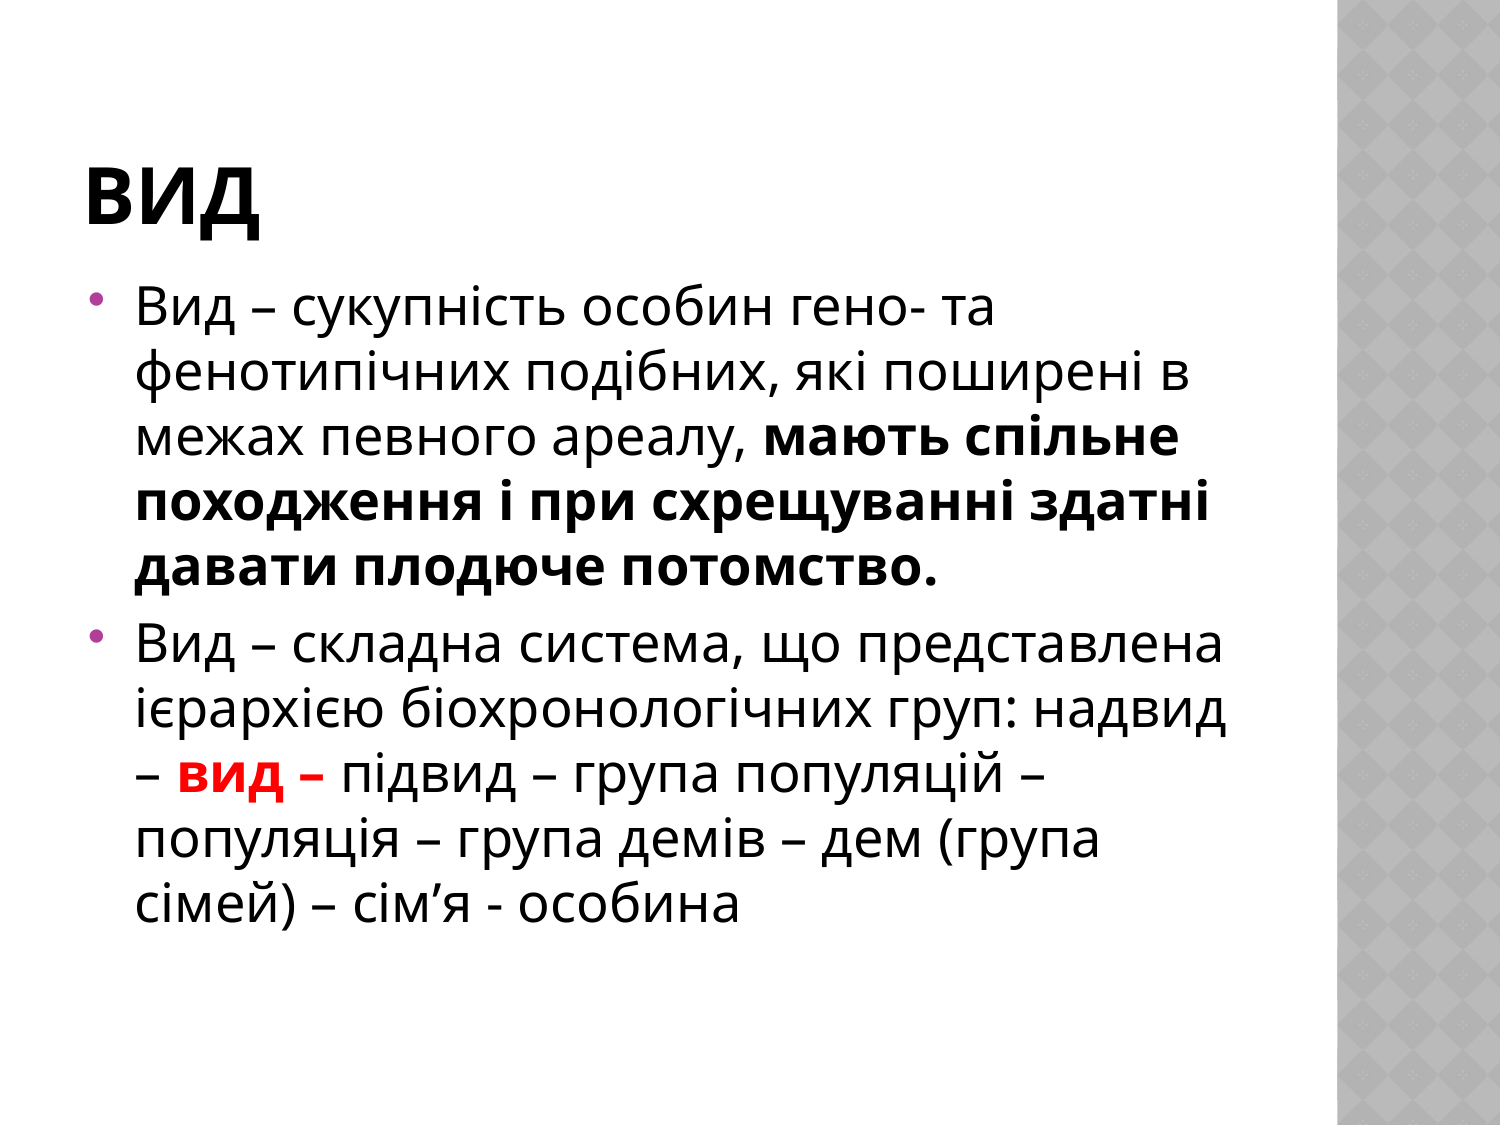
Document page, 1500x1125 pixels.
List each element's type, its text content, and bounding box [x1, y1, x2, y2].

title ВИД [75, 52, 1263, 240]
list Вид – сукупність особин гено- та фенотипічних подібних, які поширені в межах певного ареалу, мають спільне походження і при схрещуванні здатні давати плодюче потомство. Вид – складна система, що представлена ієрархією біохронологічних груп: надвид – вид – підвид – група популяцій – популяція – група демів – дем (група сімей) – сім’я - особина [75, 264, 1263, 1059]
